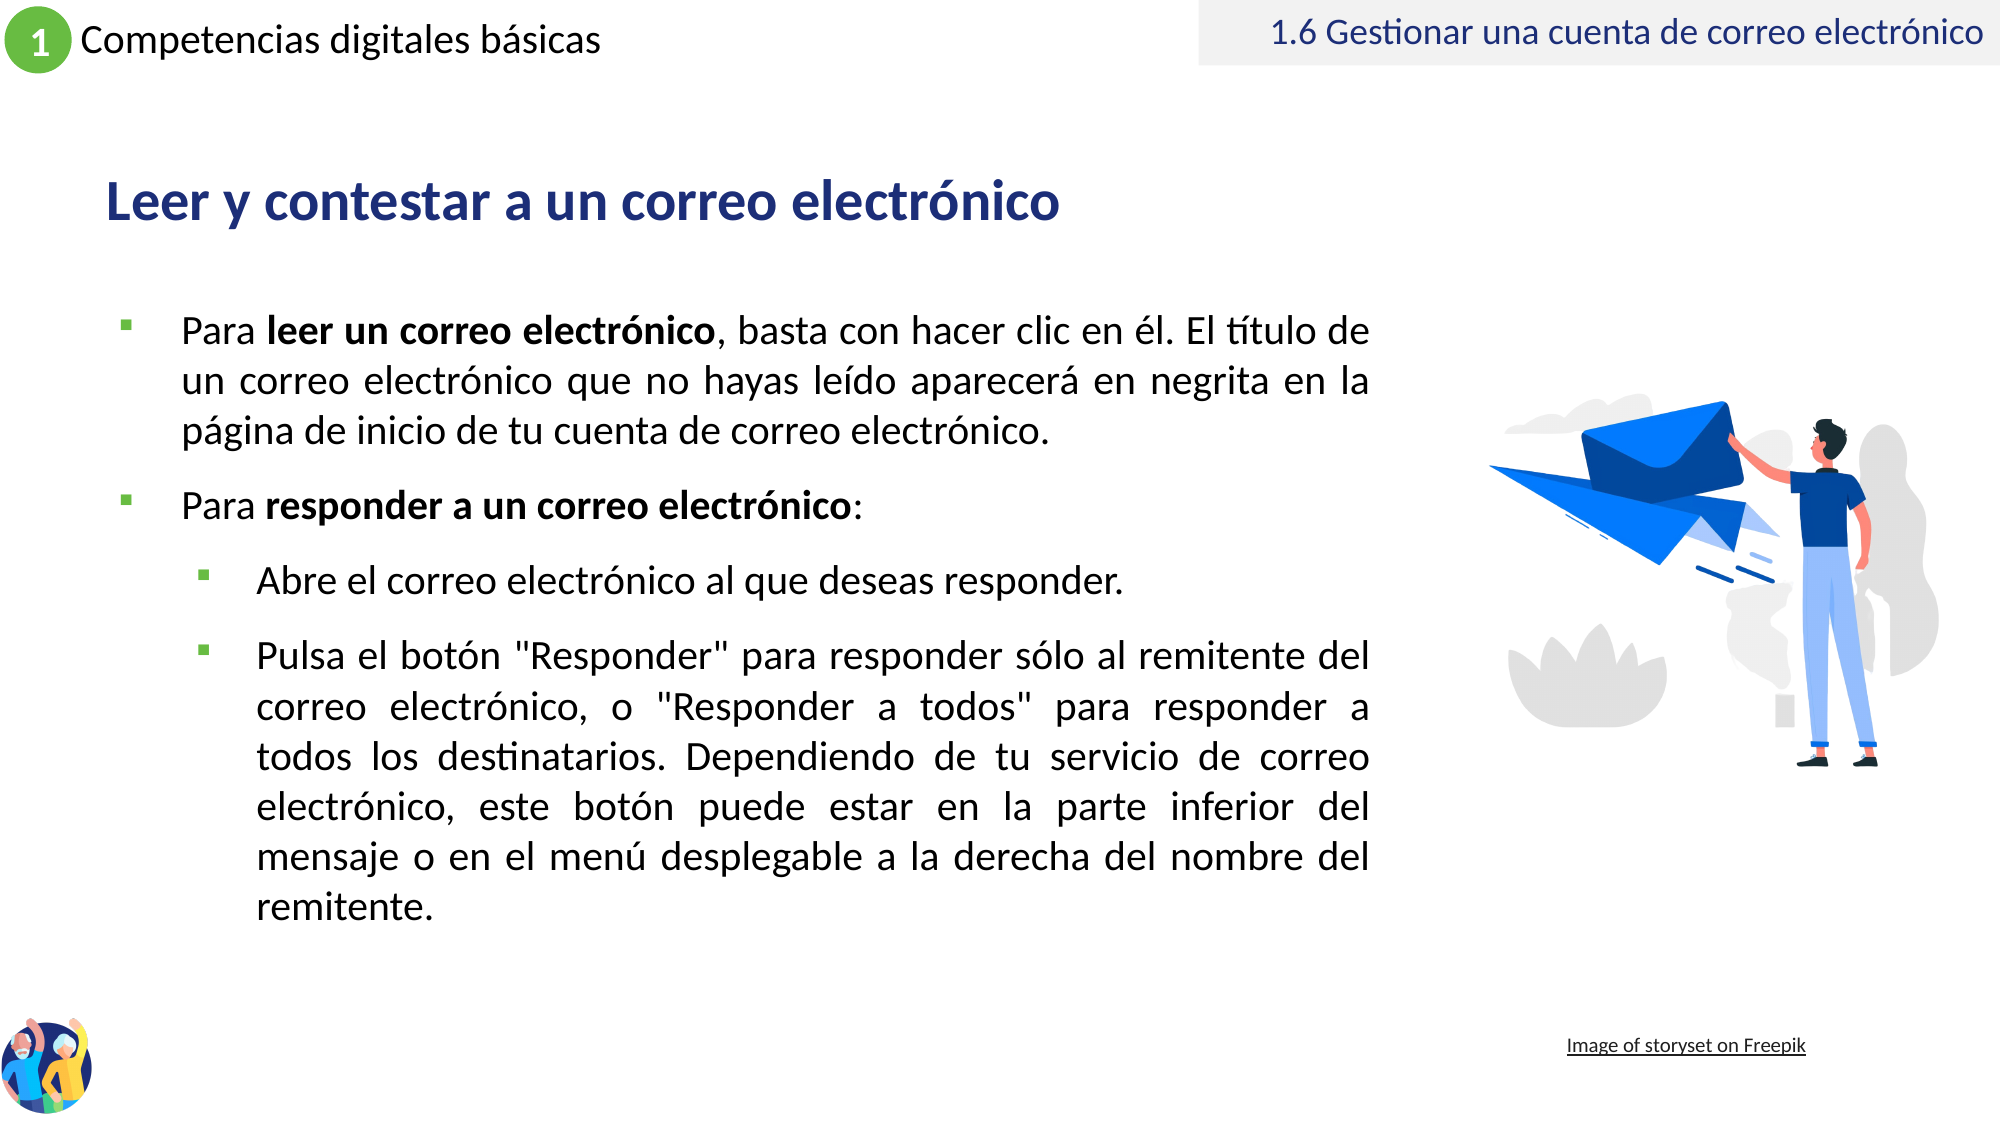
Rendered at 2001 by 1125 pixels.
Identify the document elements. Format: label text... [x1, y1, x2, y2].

picture [1, 1007, 99, 1125]
list Para leer un correo electrónico, basta con hacer clic en él. El título de un correo electrónico que no hayas leído aparecerá en negrita en la página de inicio de tu cuenta de correo electrónico. Para responder a un correo electrónico: Abre el correo electrónico al que deseas responder. Pulsa el botón "Responder" para responder sólo al remitente del correo electrónico, o "Responder a todos" para responder a todos los destinatarios. Dependiendo de tu servicio de correo electrónico, este botón puede estar en la parte inferior del mensaje o en el menú desplegable a la derecha del nombre del remitente. [91, 295, 1386, 1048]
text_box 1.6 Gestionar una cuenta de correo electrónico [1198, 0, 2000, 66]
picture [1432, 294, 1998, 860]
title Leer y contestar a un correo electrónico [91, 152, 1906, 252]
text_box Image of storyset on Freepik [1551, 1019, 1879, 1070]
